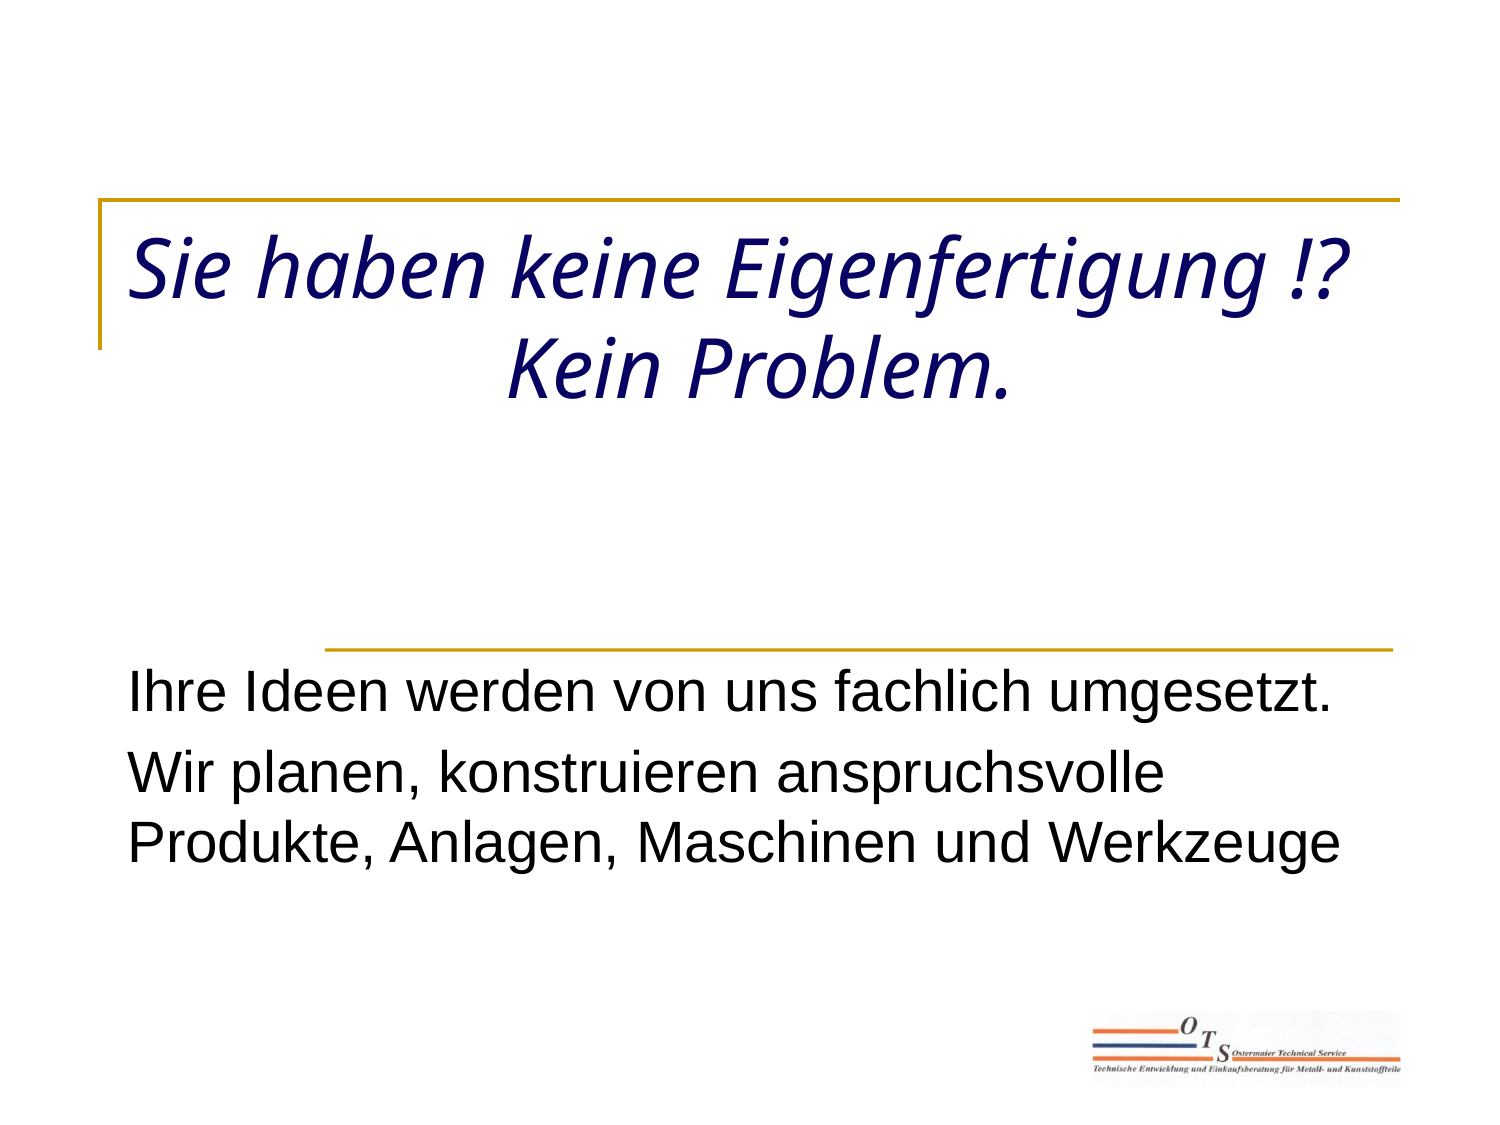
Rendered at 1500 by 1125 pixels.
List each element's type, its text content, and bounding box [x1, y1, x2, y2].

subtitle Ihre Ideen werden von uns fachlich umgesetzt. Wir planen, konstruieren anspruchsvolle Produkte, Anlagen, Maschinen und Werkzeuge [111, 645, 1436, 971]
title Sie haben keine Eigenfertigung !? Kein Problem. [100, 207, 1400, 447]
picture [1092, 1011, 1401, 1087]
